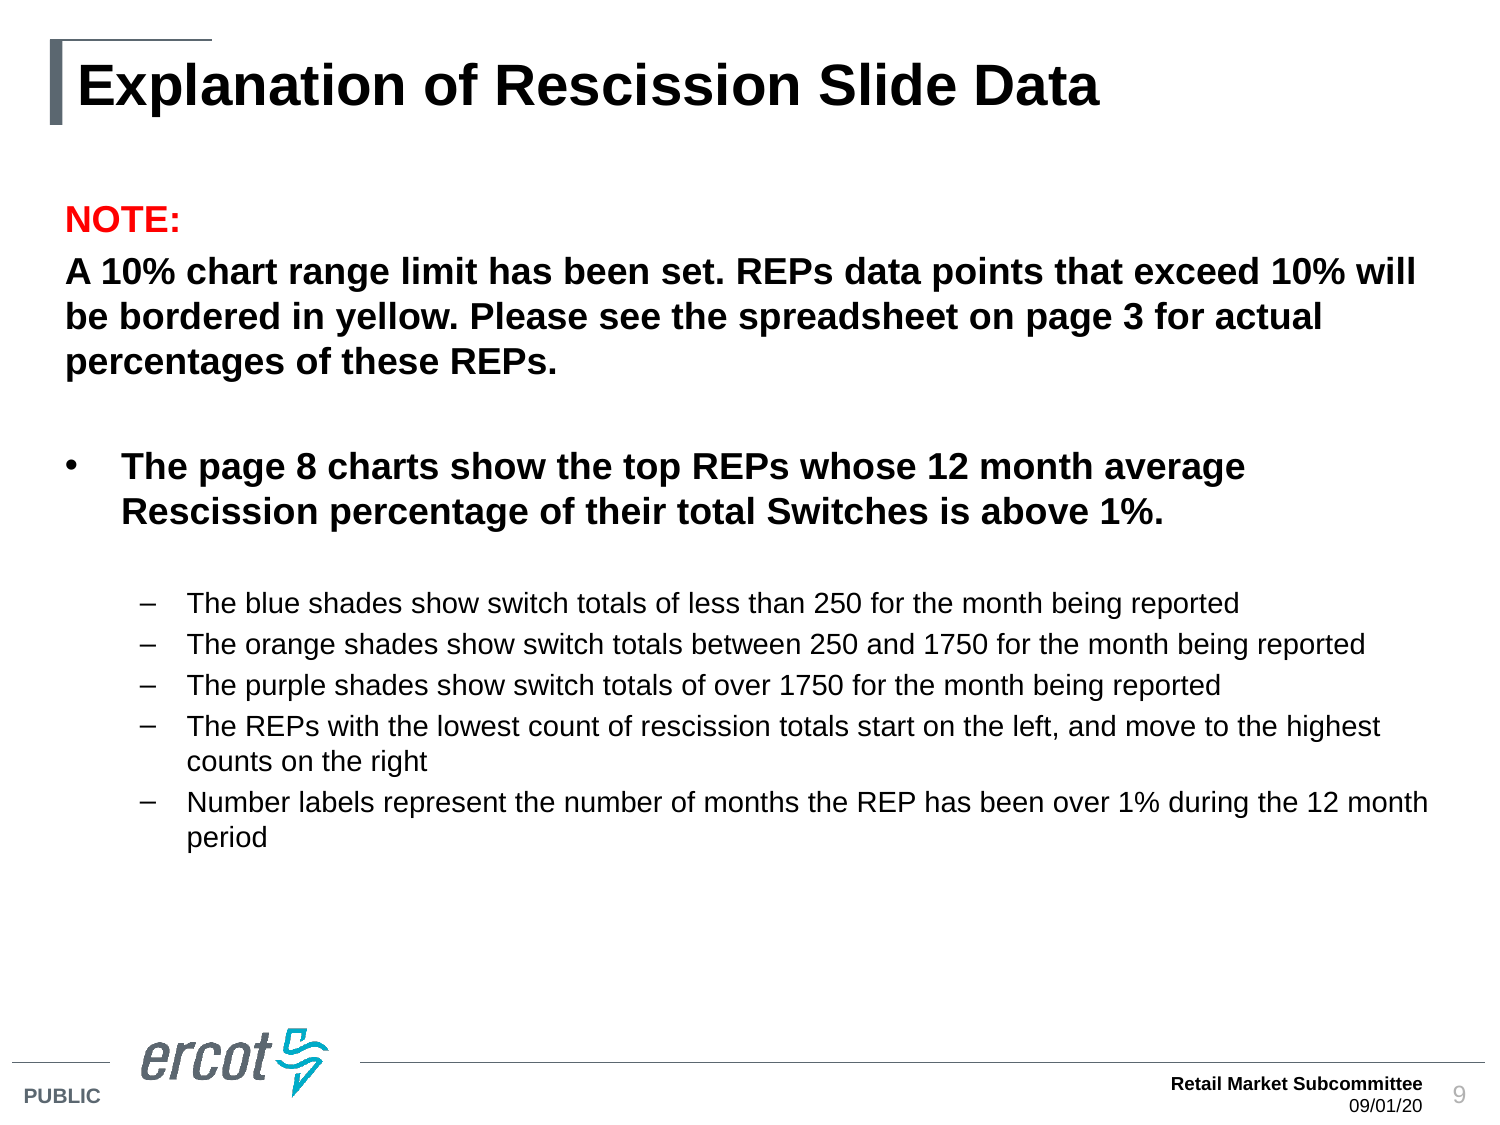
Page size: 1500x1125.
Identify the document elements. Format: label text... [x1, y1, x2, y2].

title Explanation of Rescission Slide Data [62, 39, 1450, 187]
text_box Retail Market Subcommittee 09/01/20 [1124, 1064, 1438, 1125]
picture [137, 1024, 332, 1100]
list NOTE: A 10% chart range limit has been set. REPs data points that exceed 10% will be bordered in yellow. Please see the spreadsheet on page 3 for actual percentages of these REPs. The page 8 charts show the top REPs whose 12 month average Rescission percentage of their total Switches is above 1%. The blue shades show switch totals of less than 250 for the month being reported The orange shades show switch totals between 250 and 1750 for the month being reported The purple shades show switch totals of over 1750 for the month being reported The REPs with the lowest count of rescission totals start on the left, and move to the highest counts on the right Number labels represent the number of months the REP has been over 1% during the 12 month period [50, 187, 1450, 925]
slide_number 9 [1438, 1076, 1475, 1112]
